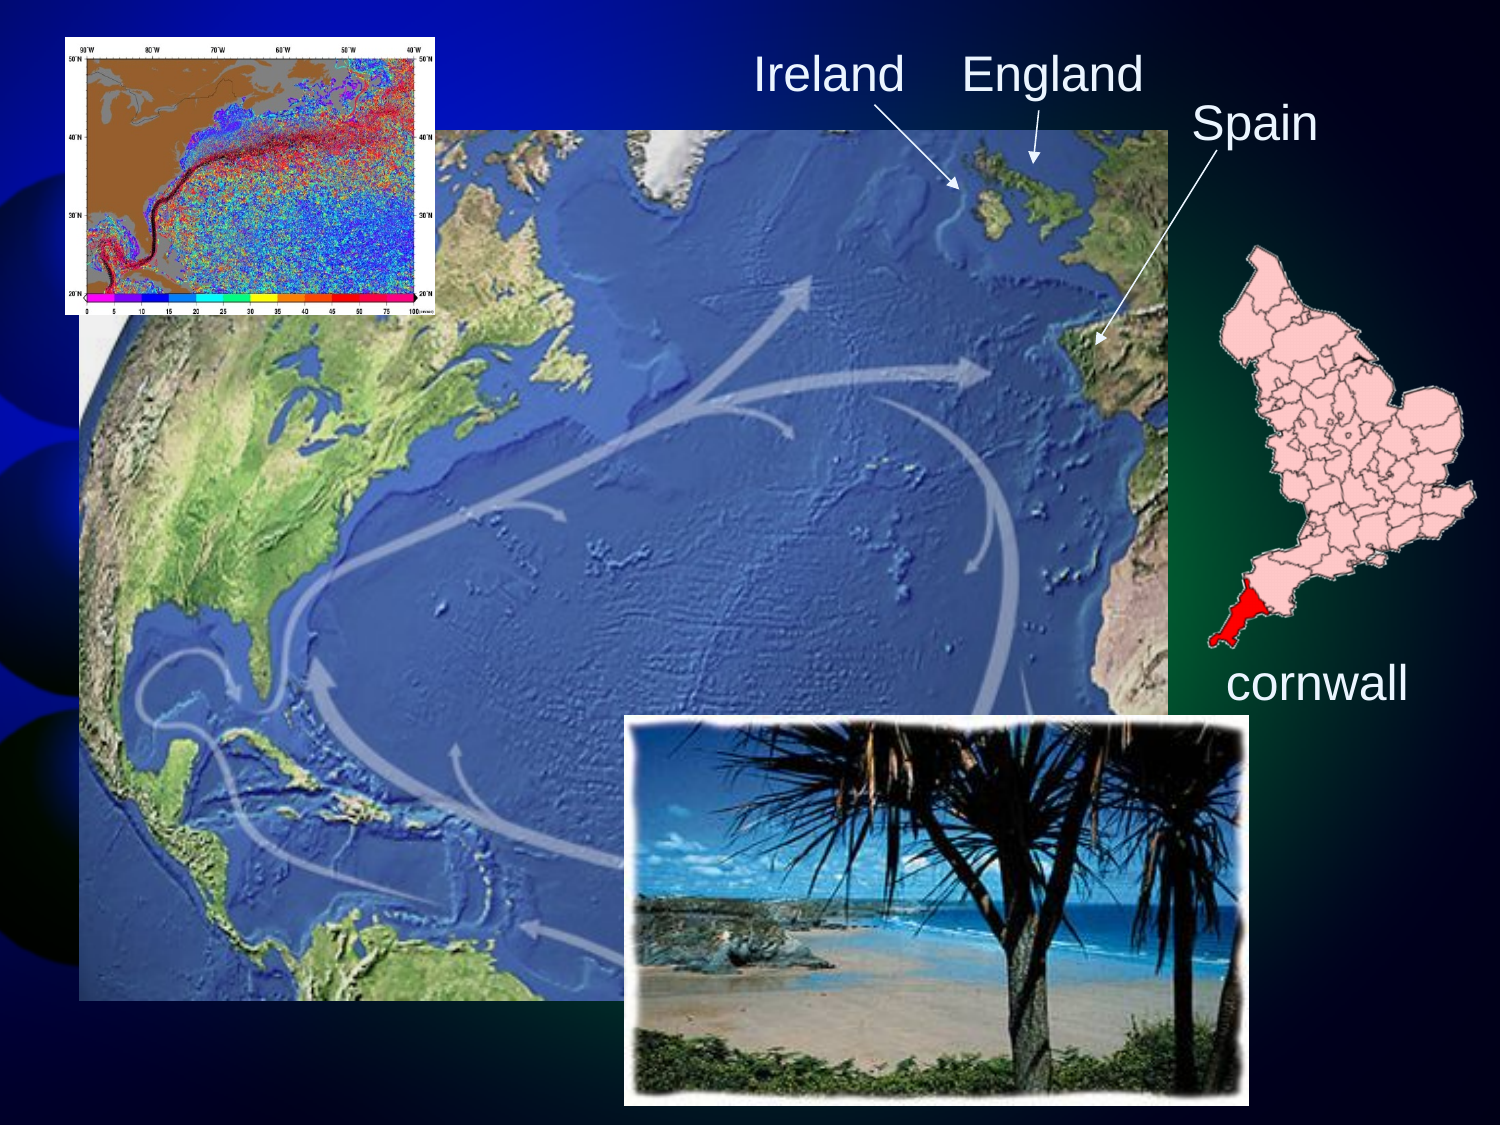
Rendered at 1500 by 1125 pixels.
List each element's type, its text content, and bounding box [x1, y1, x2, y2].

text_box Ireland England [738, 34, 1160, 109]
picture [0, 0, 1500, 1125]
text_box Spain [1176, 82, 1348, 158]
text_box cornwall [1211, 643, 1424, 718]
